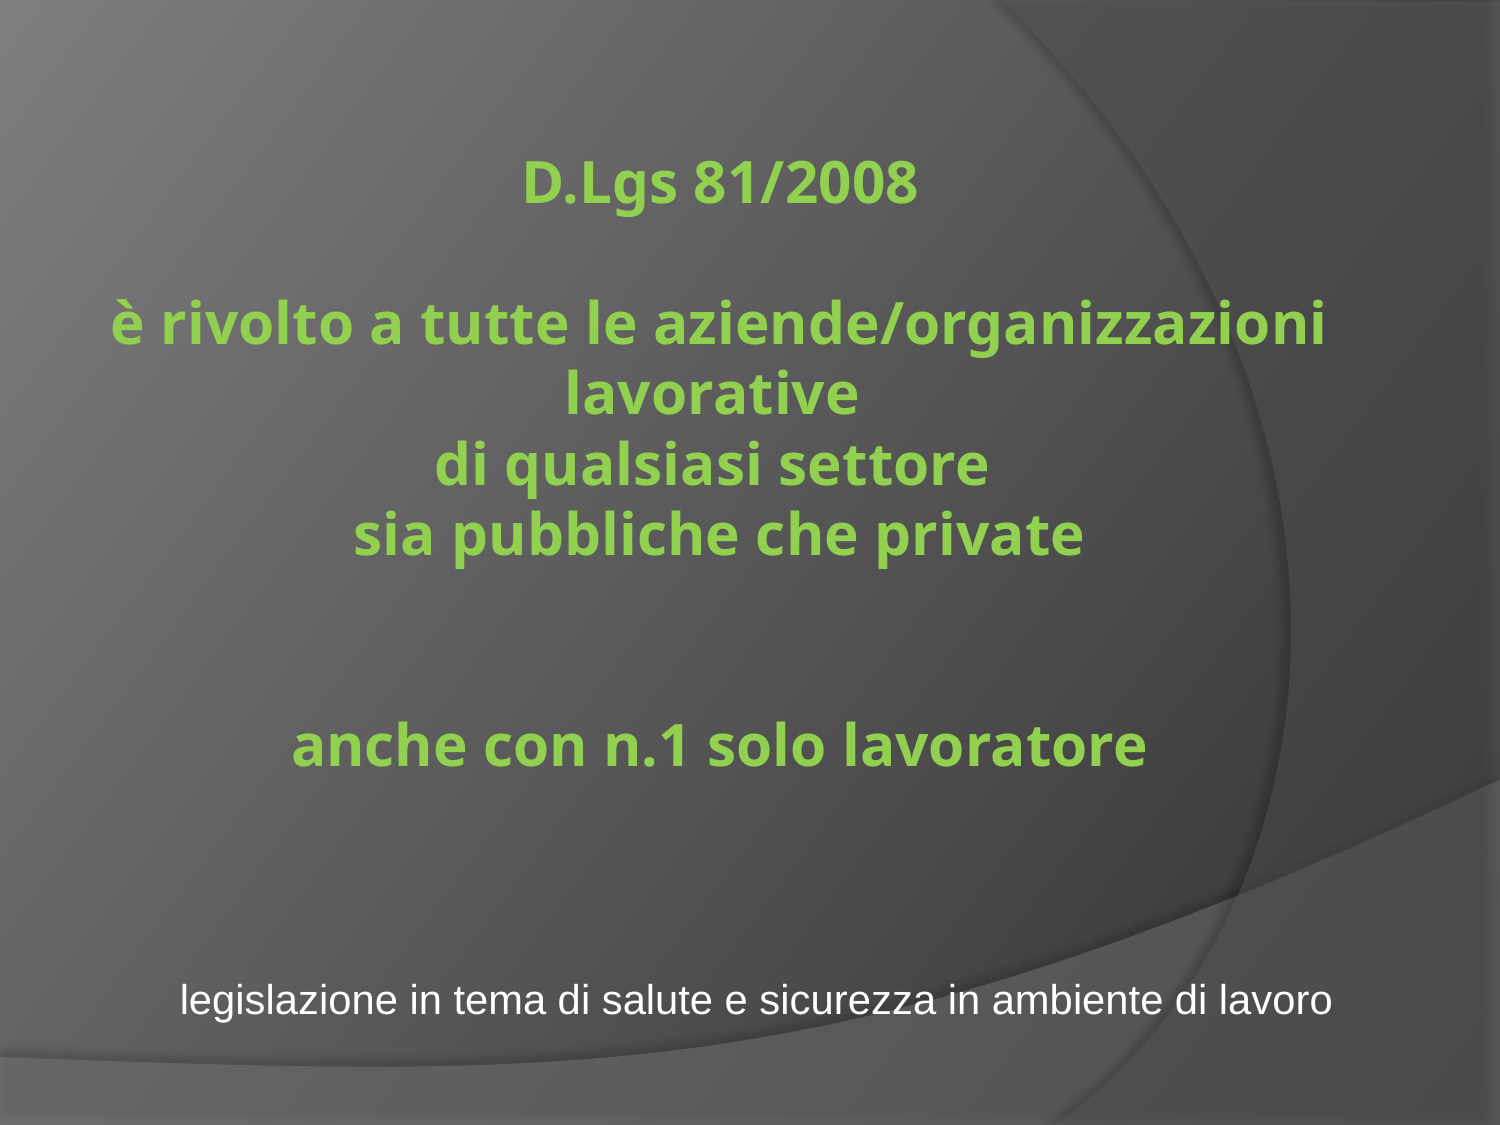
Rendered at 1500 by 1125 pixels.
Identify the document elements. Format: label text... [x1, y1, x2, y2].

title D.Lgs 81/2008 è rivolto a tutte le aziende/organizzazioni lavorative di qualsiasi settore sia pubbliche che private anche con n.1 solo lavoratore [53, 137, 1388, 787]
subtitle legislazione in tema di salute e sicurezza in ambiente di lavoro [71, 964, 1436, 1024]
